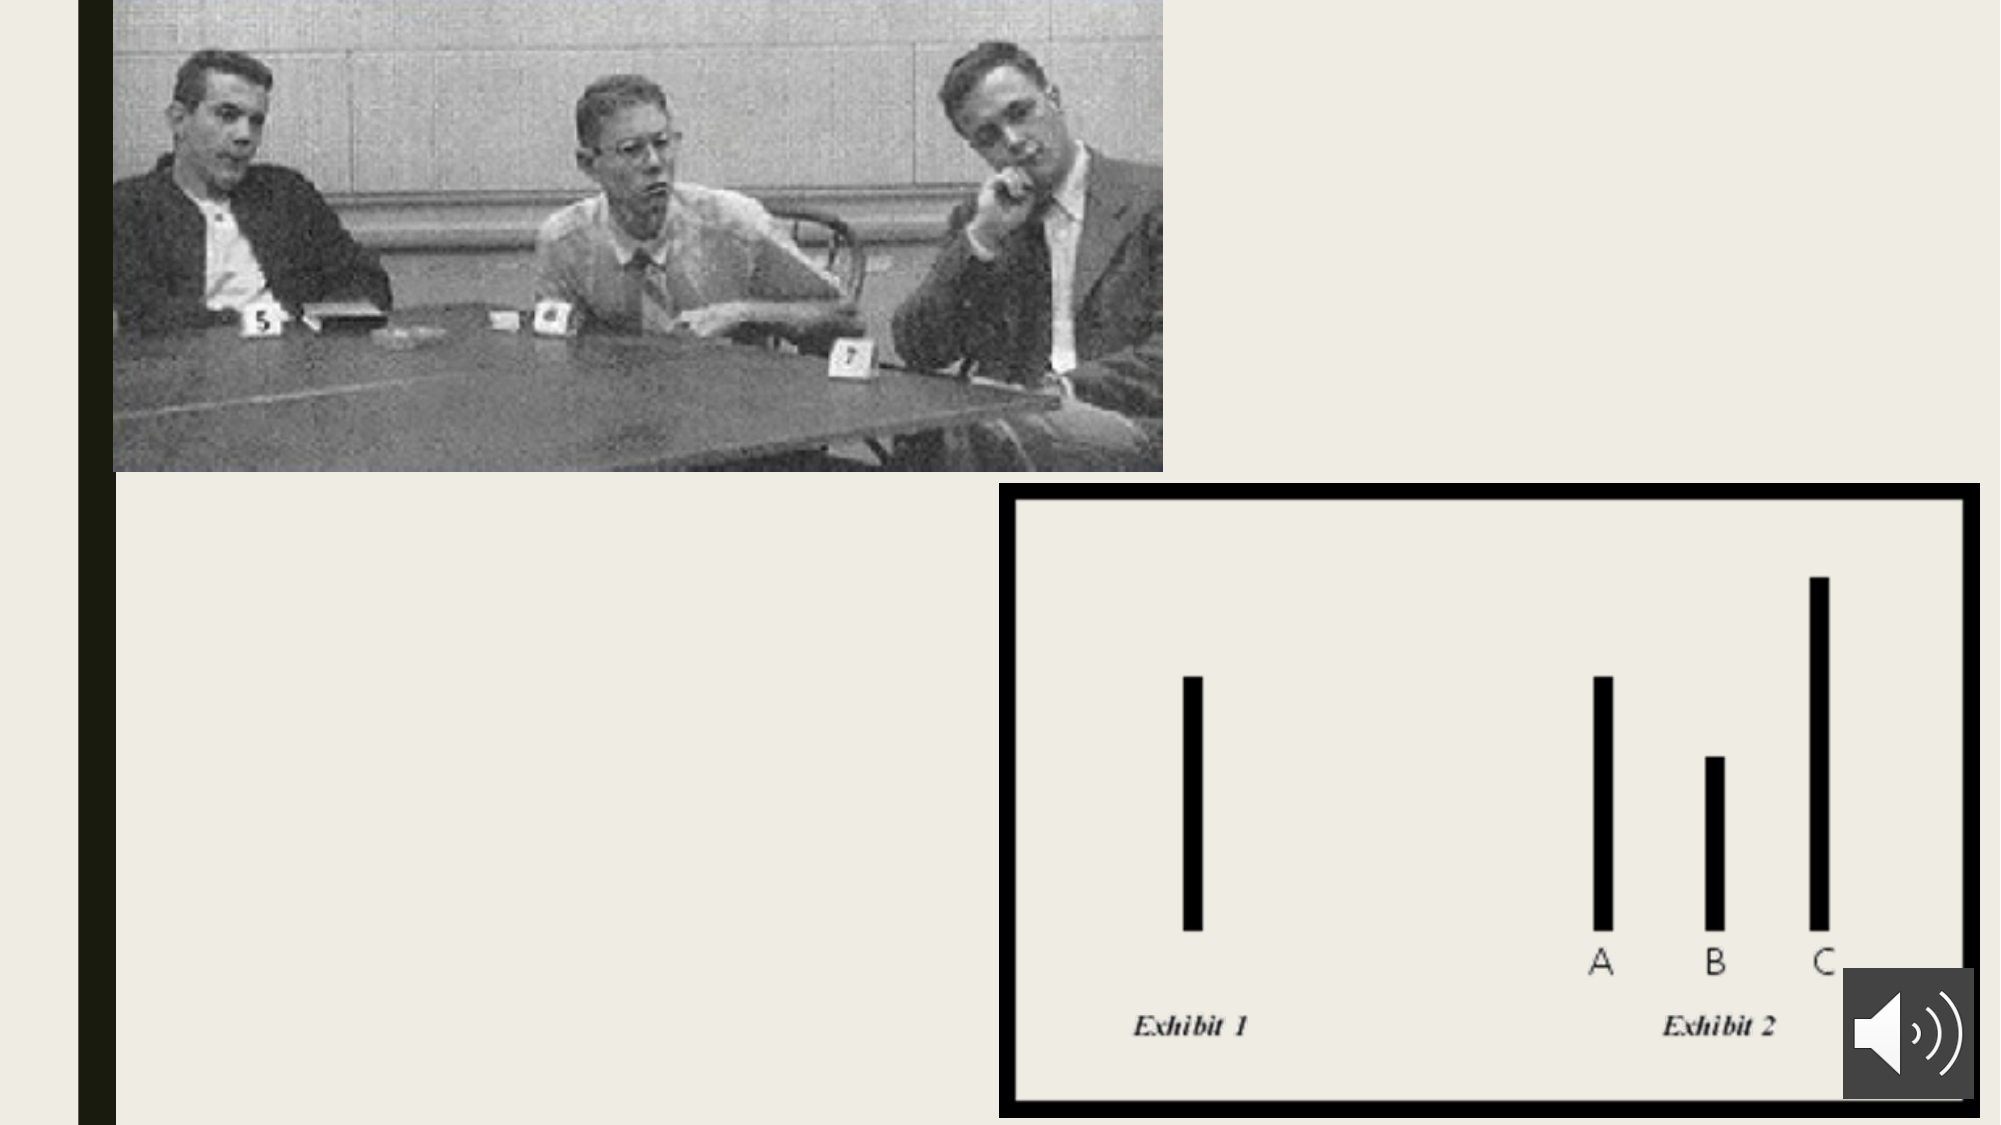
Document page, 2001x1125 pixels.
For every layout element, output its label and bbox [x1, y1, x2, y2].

picture [999, 483, 1980, 1118]
picture [113, 0, 1163, 472]
